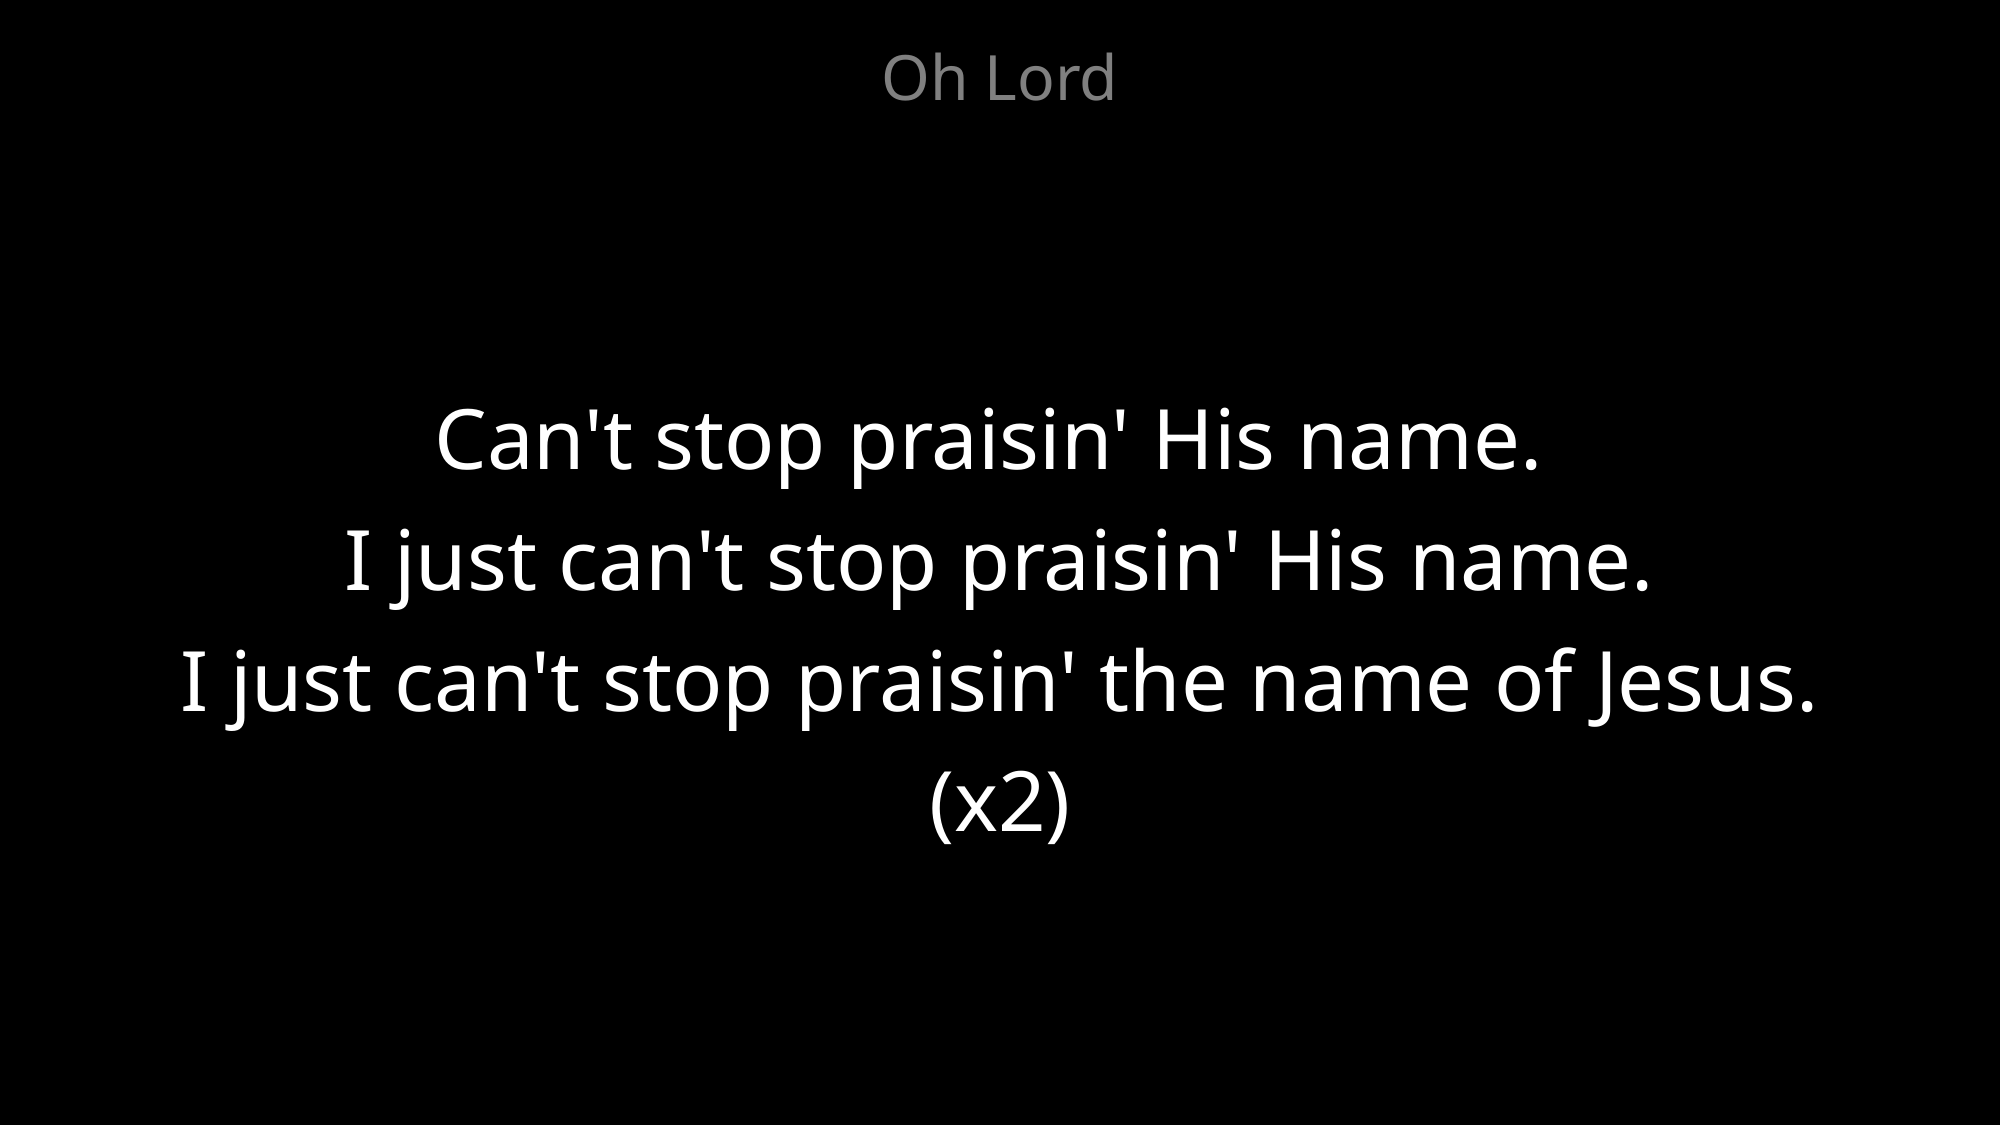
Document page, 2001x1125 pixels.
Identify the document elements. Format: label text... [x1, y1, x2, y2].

text_box Oh Lord [447, 30, 1553, 120]
text_box Can't stop praisin' His name. I just can't stop praisin' His name. I just can't stop praisin' the name of Jesus. (x2) [0, 140, 2000, 1095]
